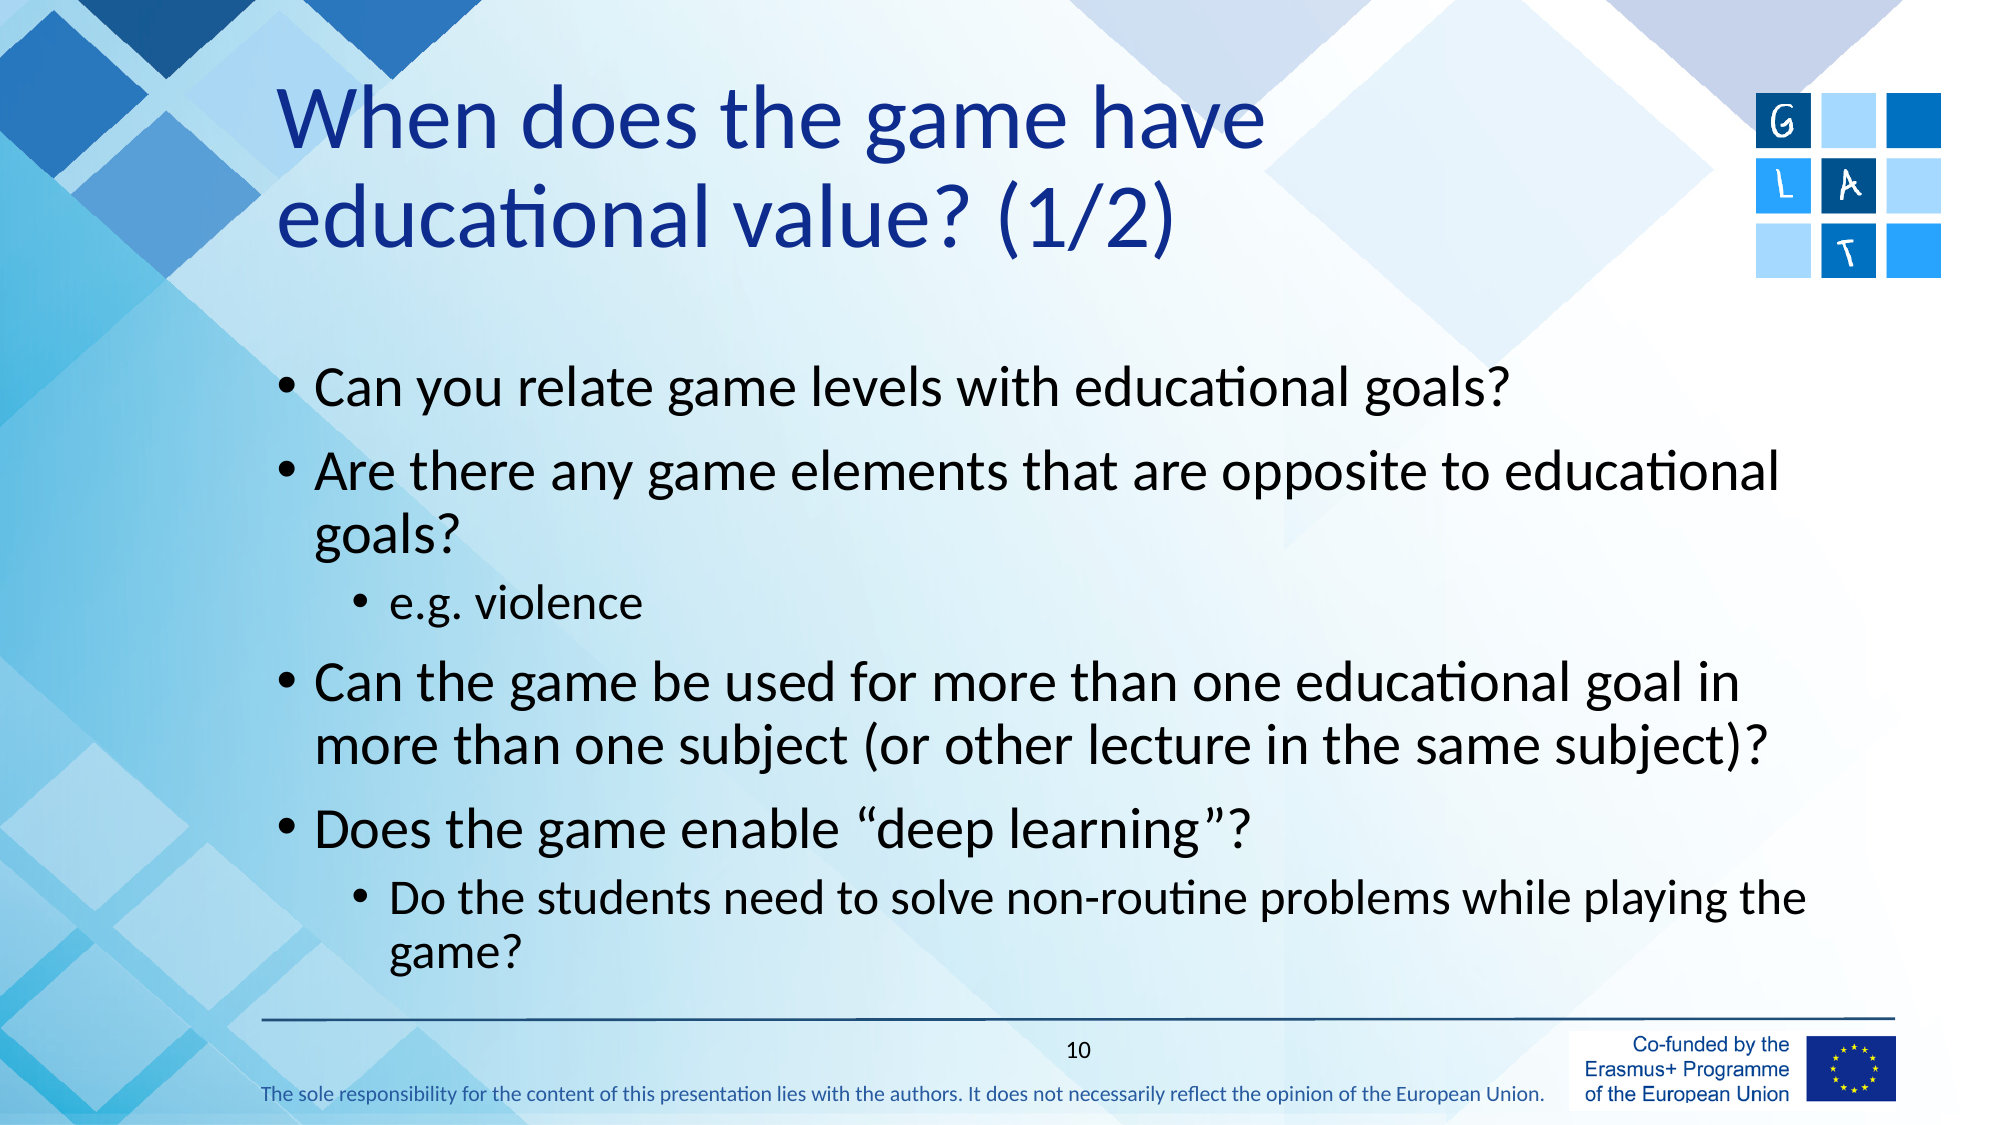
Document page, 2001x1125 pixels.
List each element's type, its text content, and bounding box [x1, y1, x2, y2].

slide_number 10 [1033, 1018, 1124, 1079]
title When does the game have educational value? (1/2) [261, 59, 1711, 278]
footer The sole responsibility for the content of this presentation lies with the authors. It does not necessarily reflect the opinion of the European Union. [245, 1073, 1591, 1113]
picture [0, 0, 2001, 1125]
list Can you relate game levels with educational goals? Are there any game elements that are opposite to educational goals? e.g. violence Can the game be used for more than one educational goal in more than one subject (or other lecture in the same subject)? Does the game enable “deep learning”? Do the students need to solve non-routine problems while playing the game? [261, 349, 1896, 1006]
